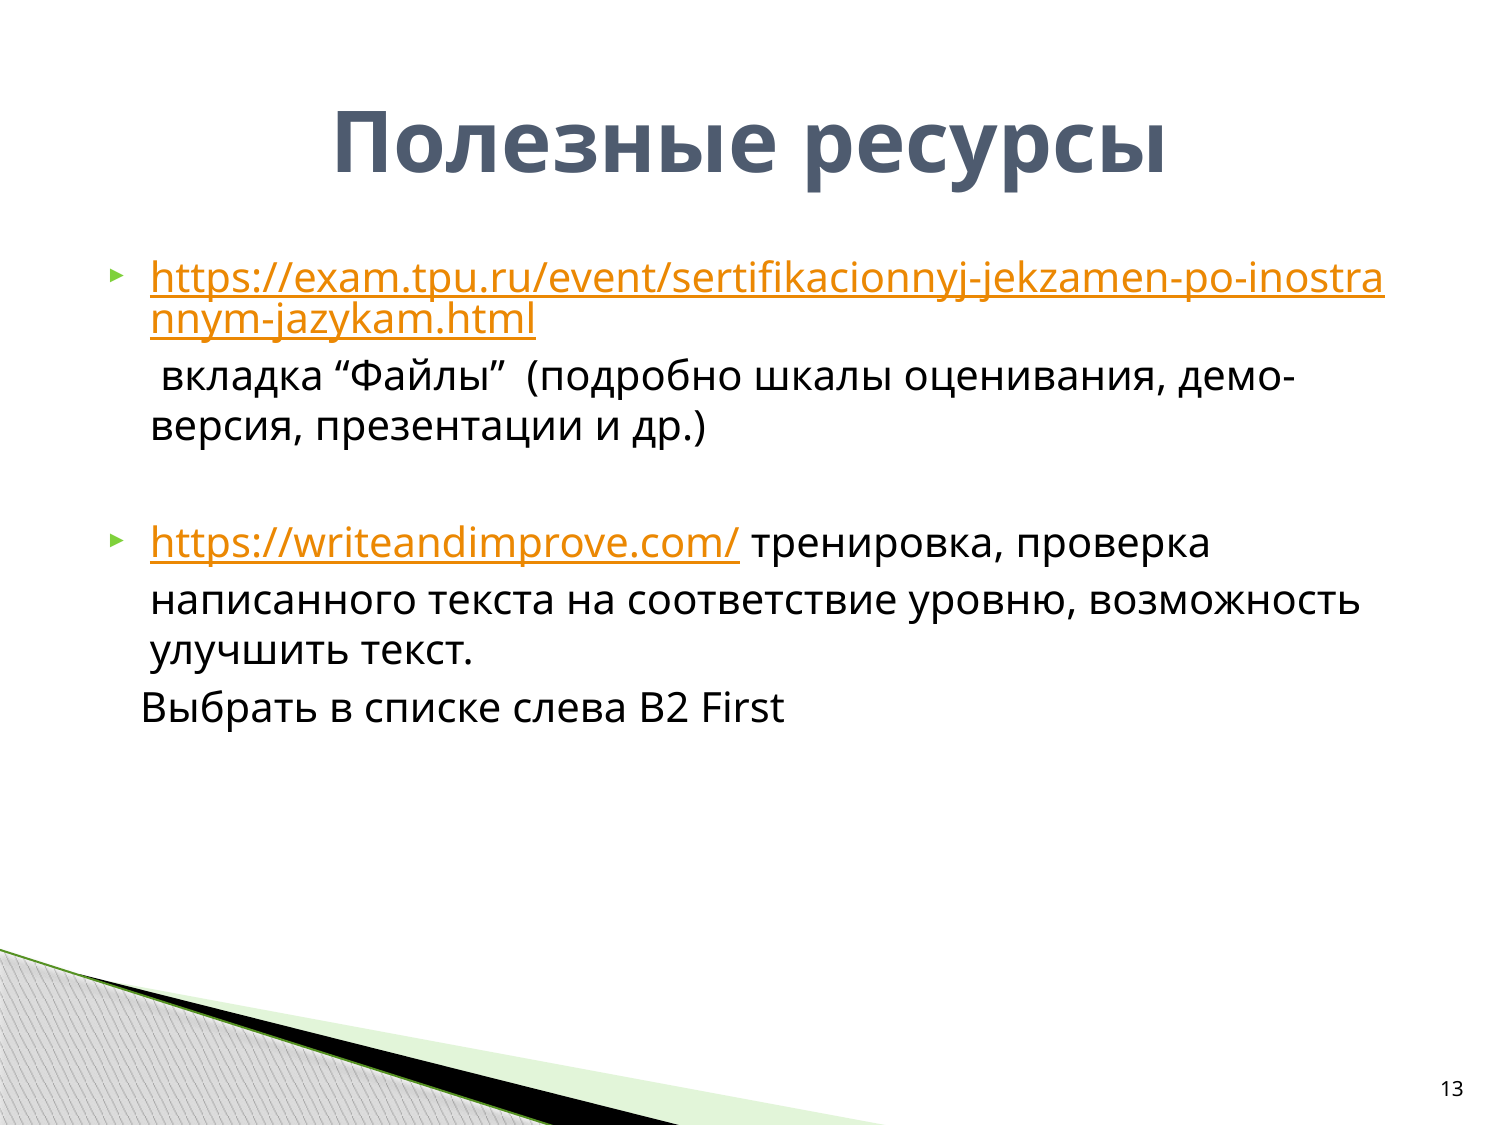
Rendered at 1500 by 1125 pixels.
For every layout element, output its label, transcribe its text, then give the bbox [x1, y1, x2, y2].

title Полезные ресурсы [75, 45, 1425, 233]
slide_number 13 [1418, 1051, 1479, 1112]
list https://exam.tpu.ru/event/sertifikacionnyj-jekzamen-po-inostrannym-jazykam.html вкладка “Файлы” (подробно шкалы оценивания, демо-версия, презентации и др.) https://writeandimprove.com/ тренировка, проверка написанного текста на соответствие уровню, возможность улучшить текст. Выбрать в списке слева B2 First [75, 243, 1425, 986]
